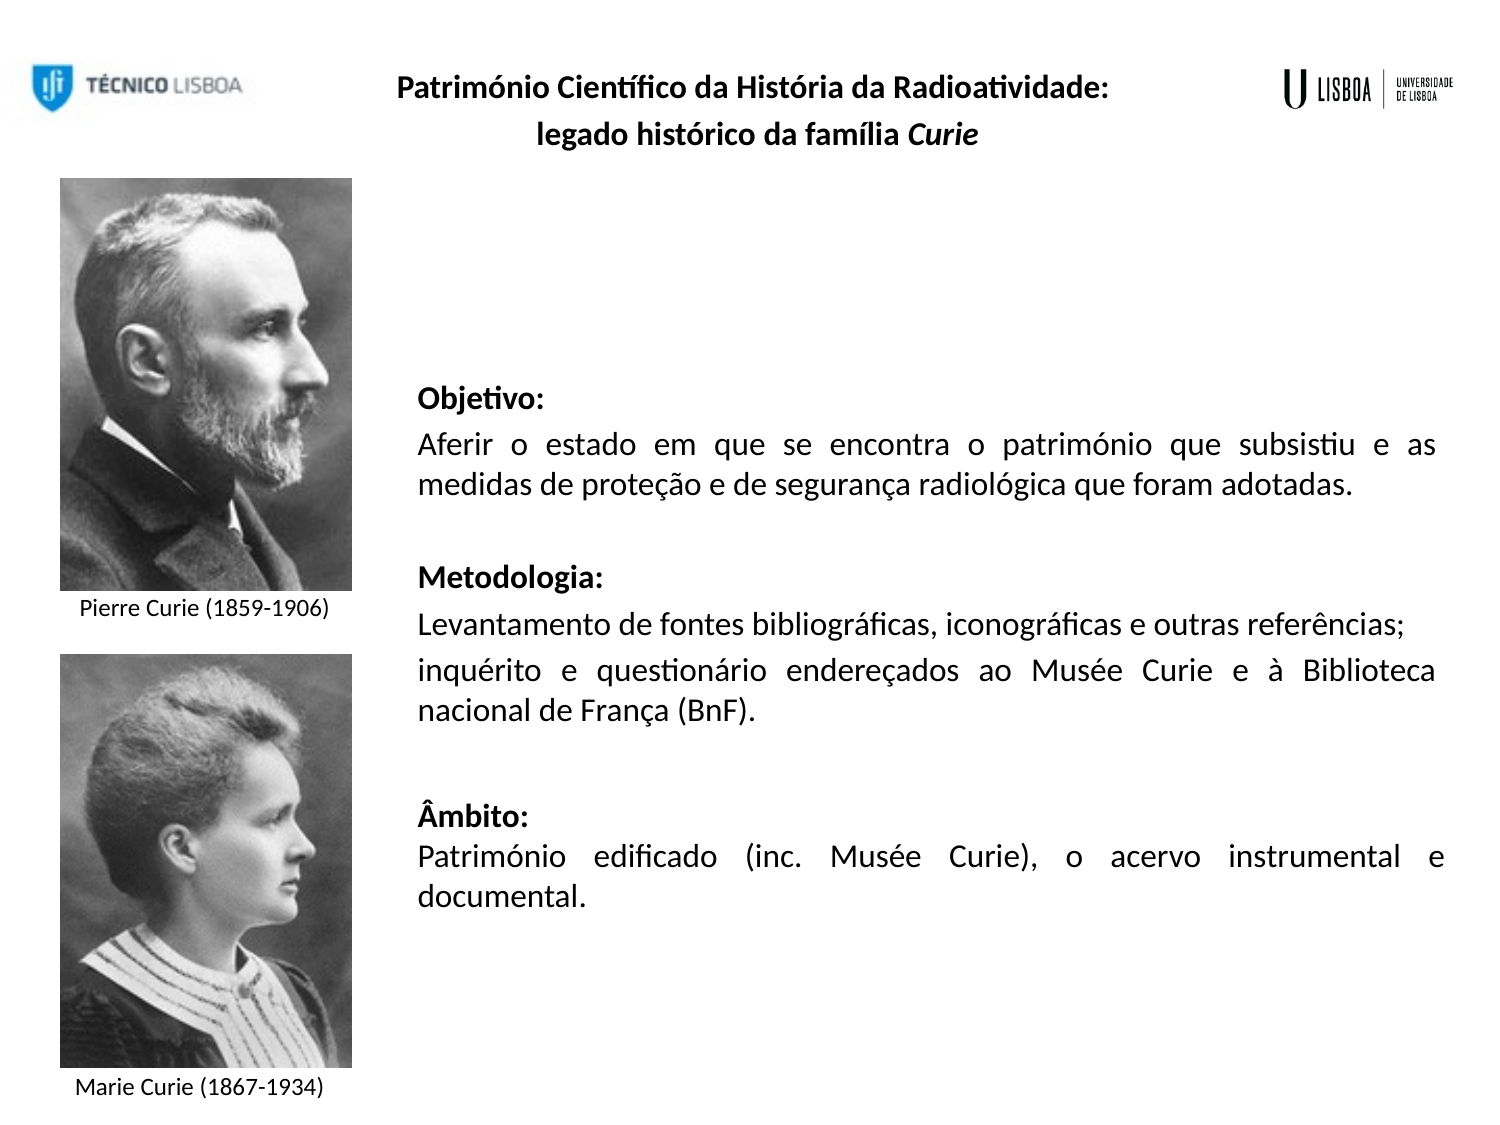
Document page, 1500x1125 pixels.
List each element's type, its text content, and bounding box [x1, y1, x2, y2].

text_box Património Científico da História da Radioatividade: legado histórico da família Curie [270, 57, 1283, 189]
picture [3, 0, 353, 592]
picture [59, 654, 353, 1068]
text_box Âmbito: Património edificado (inc. Musée Curie), o acervo instrumental e documental. [402, 786, 1462, 922]
text_box Marie Curie (1867-1934) [60, 1063, 371, 1108]
text_box Pierre Curie (1859-1906) [64, 584, 375, 629]
picture [1273, 64, 1462, 112]
subtitle Objetivo: Aferir o estado em que se encontra o património que subsistiu e as medidas de proteção e de segurança radiológica que foram adotadas. Metodologia: Levantamento de fontes bibliográficas, iconográficas e outras referências; inquérito e questionário endereçados ao Musée Curie e à Biblioteca nacional de França (BnF). [402, 322, 1453, 786]
